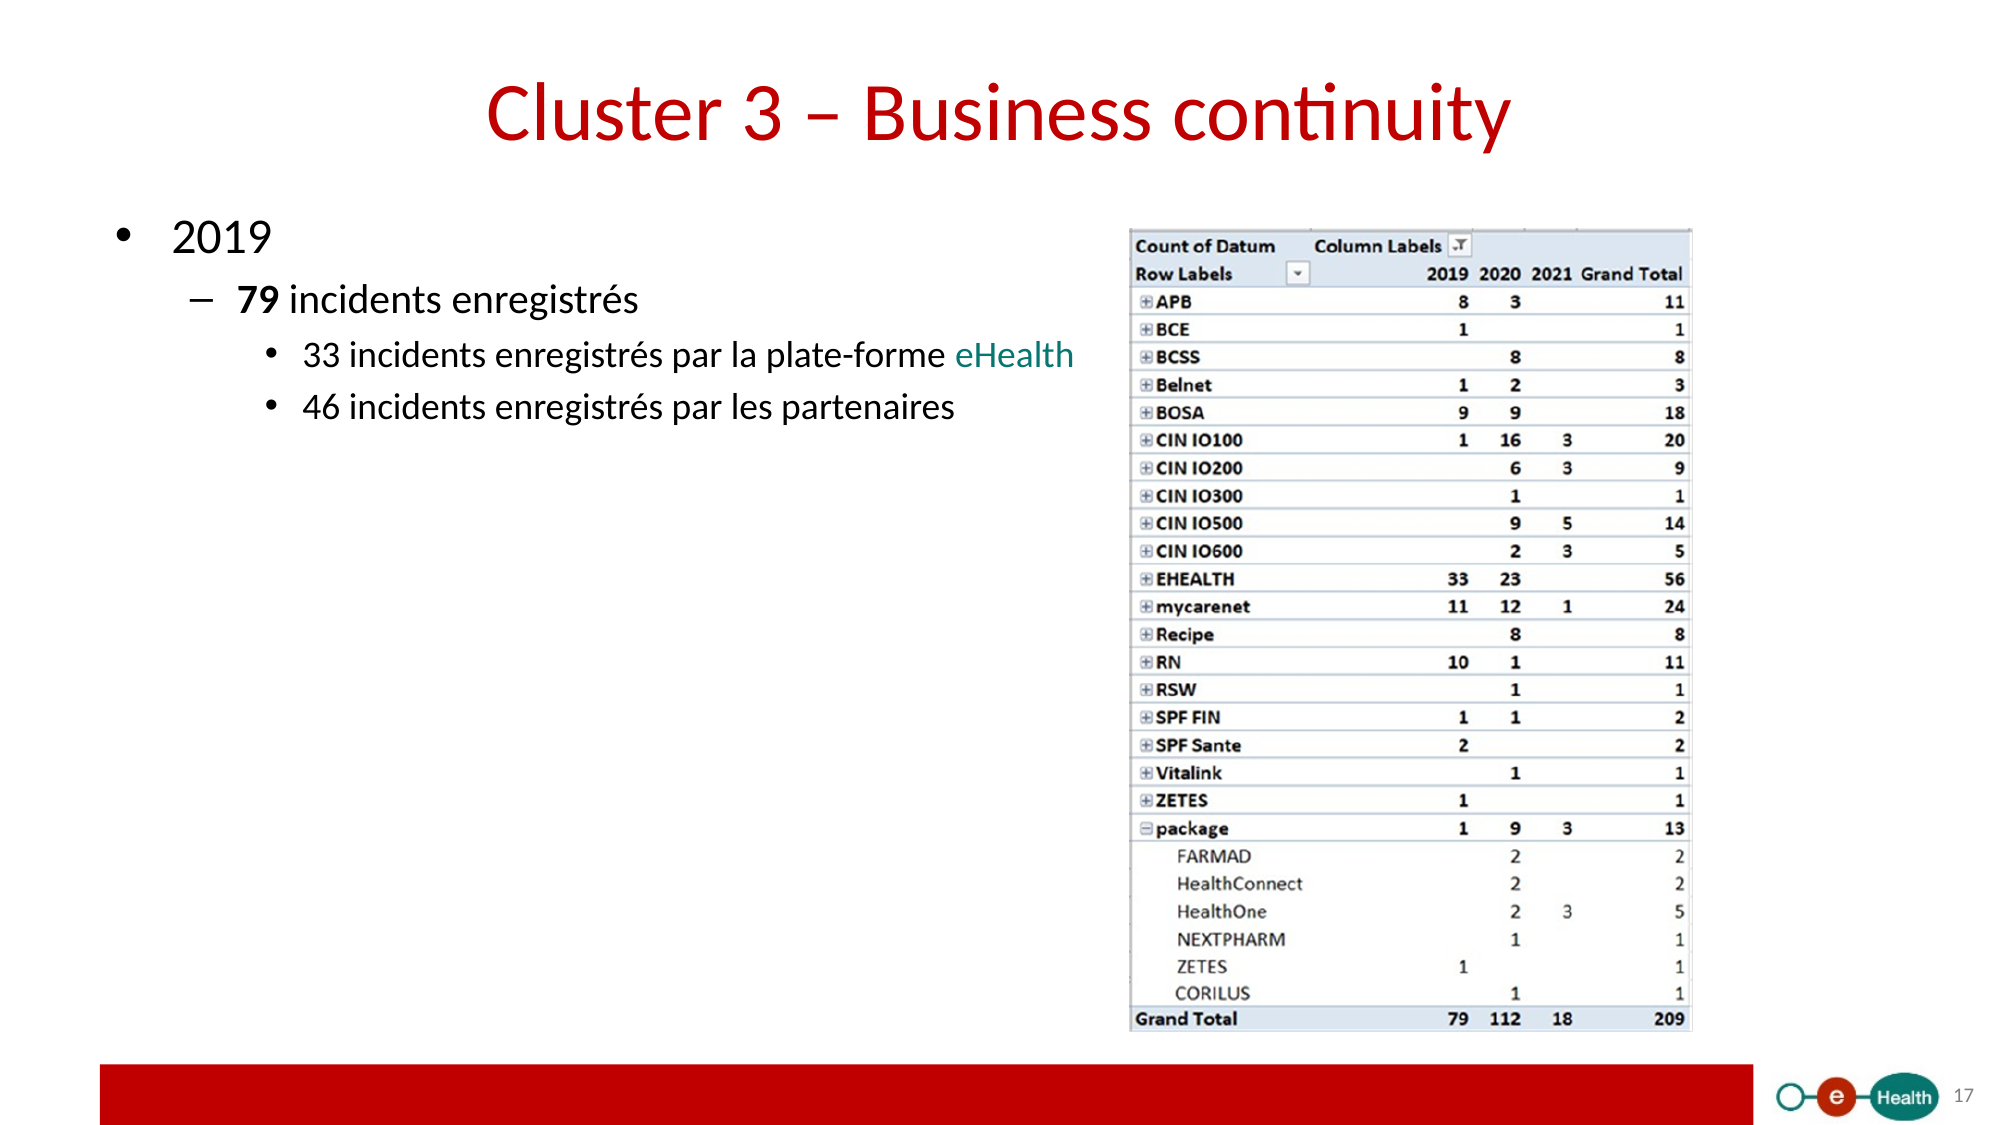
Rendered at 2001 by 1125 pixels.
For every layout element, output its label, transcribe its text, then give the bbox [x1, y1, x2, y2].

picture [1129, 227, 1693, 1032]
title Cluster 3 – Business continuity [99, 30, 1900, 184]
list 2019 79 incidents enregistrés 33 incidents enregistrés par la plate-forme eHealth 46 incidents enregistrés par les partenaires [99, 196, 1900, 1064]
picture [1767, 1064, 1824, 1124]
slide_number 17 [1824, 1064, 1990, 1125]
